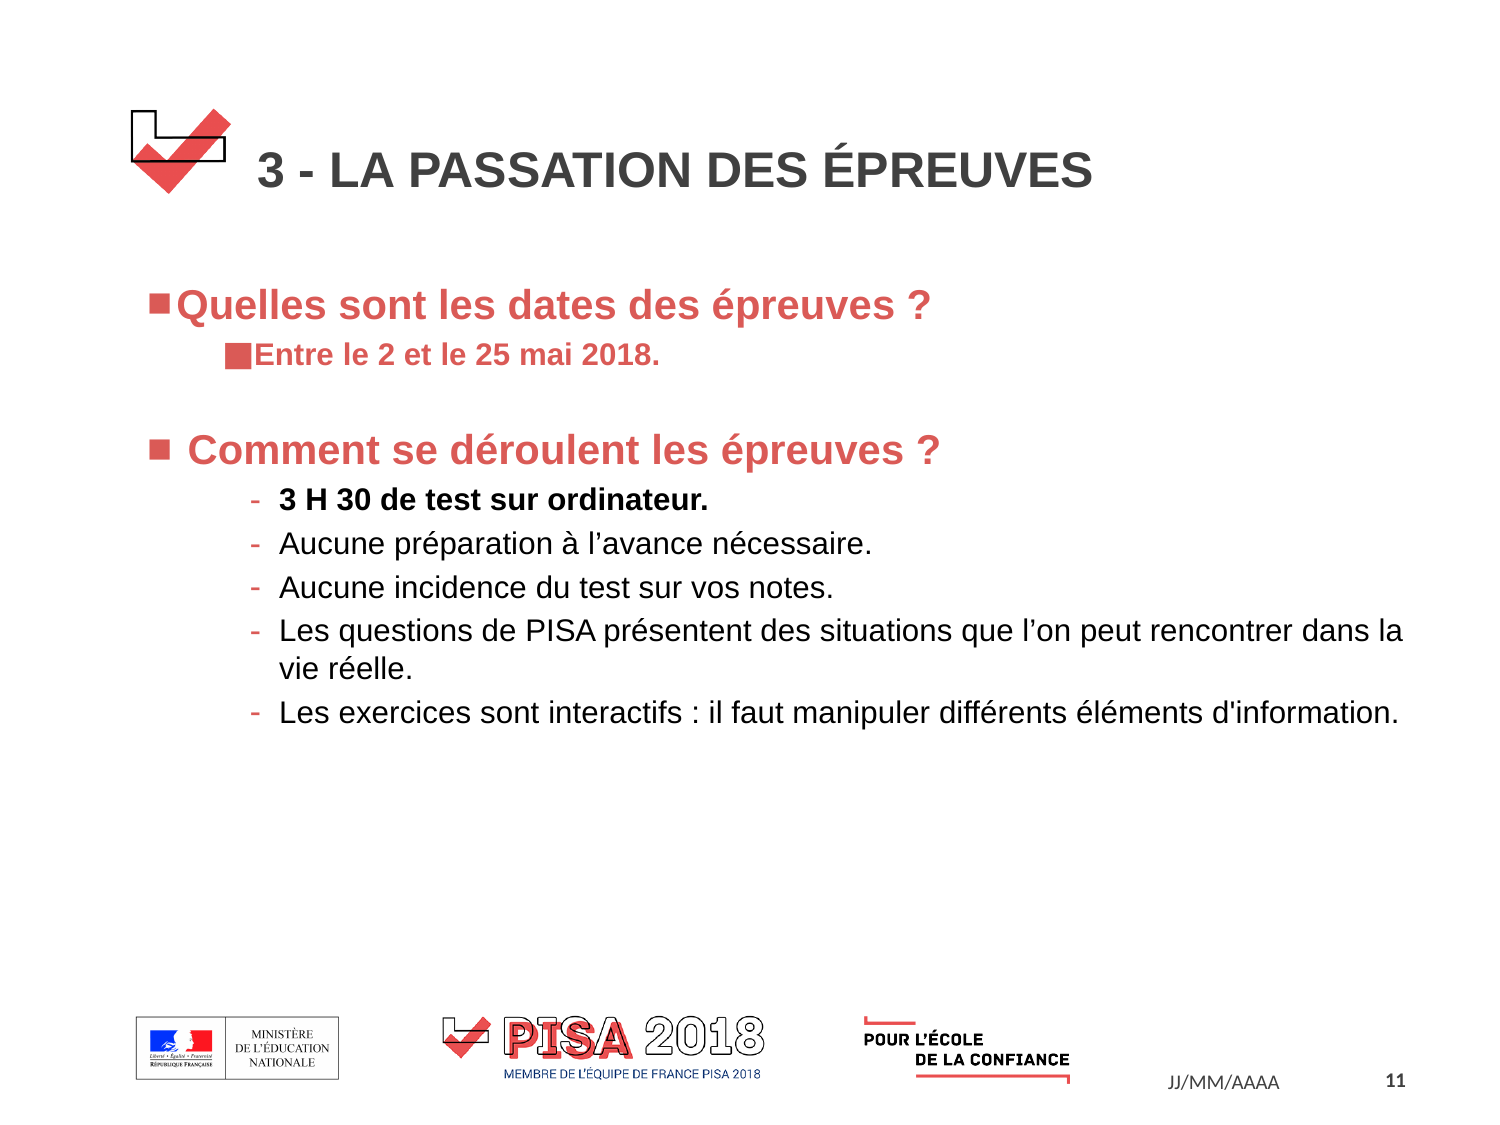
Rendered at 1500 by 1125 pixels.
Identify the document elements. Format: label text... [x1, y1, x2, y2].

picture [439, 1013, 766, 1082]
slide_number 11 [1366, 1064, 1425, 1095]
title 3 - LA PASSATION DES épreuves [242, 106, 1500, 230]
list Quelles sont les dates des épreuves ? Entre le 2 et le 25 mai 2018. Comment se déroulent les épreuves ? 3 H 30 de test sur ordinateur. Aucune préparation à l’avance nécessaire. Aucune incidence du test sur vos notes. Les questions de PISA présentent des situations que l’on peut rencontrer dans la vie réelle. Les exercices sont interactifs : il faut manipuler différents éléments d'information. [132, 269, 1425, 983]
picture [135, 1016, 339, 1080]
picture [864, 1016, 1070, 1084]
picture [90, 92, 264, 211]
